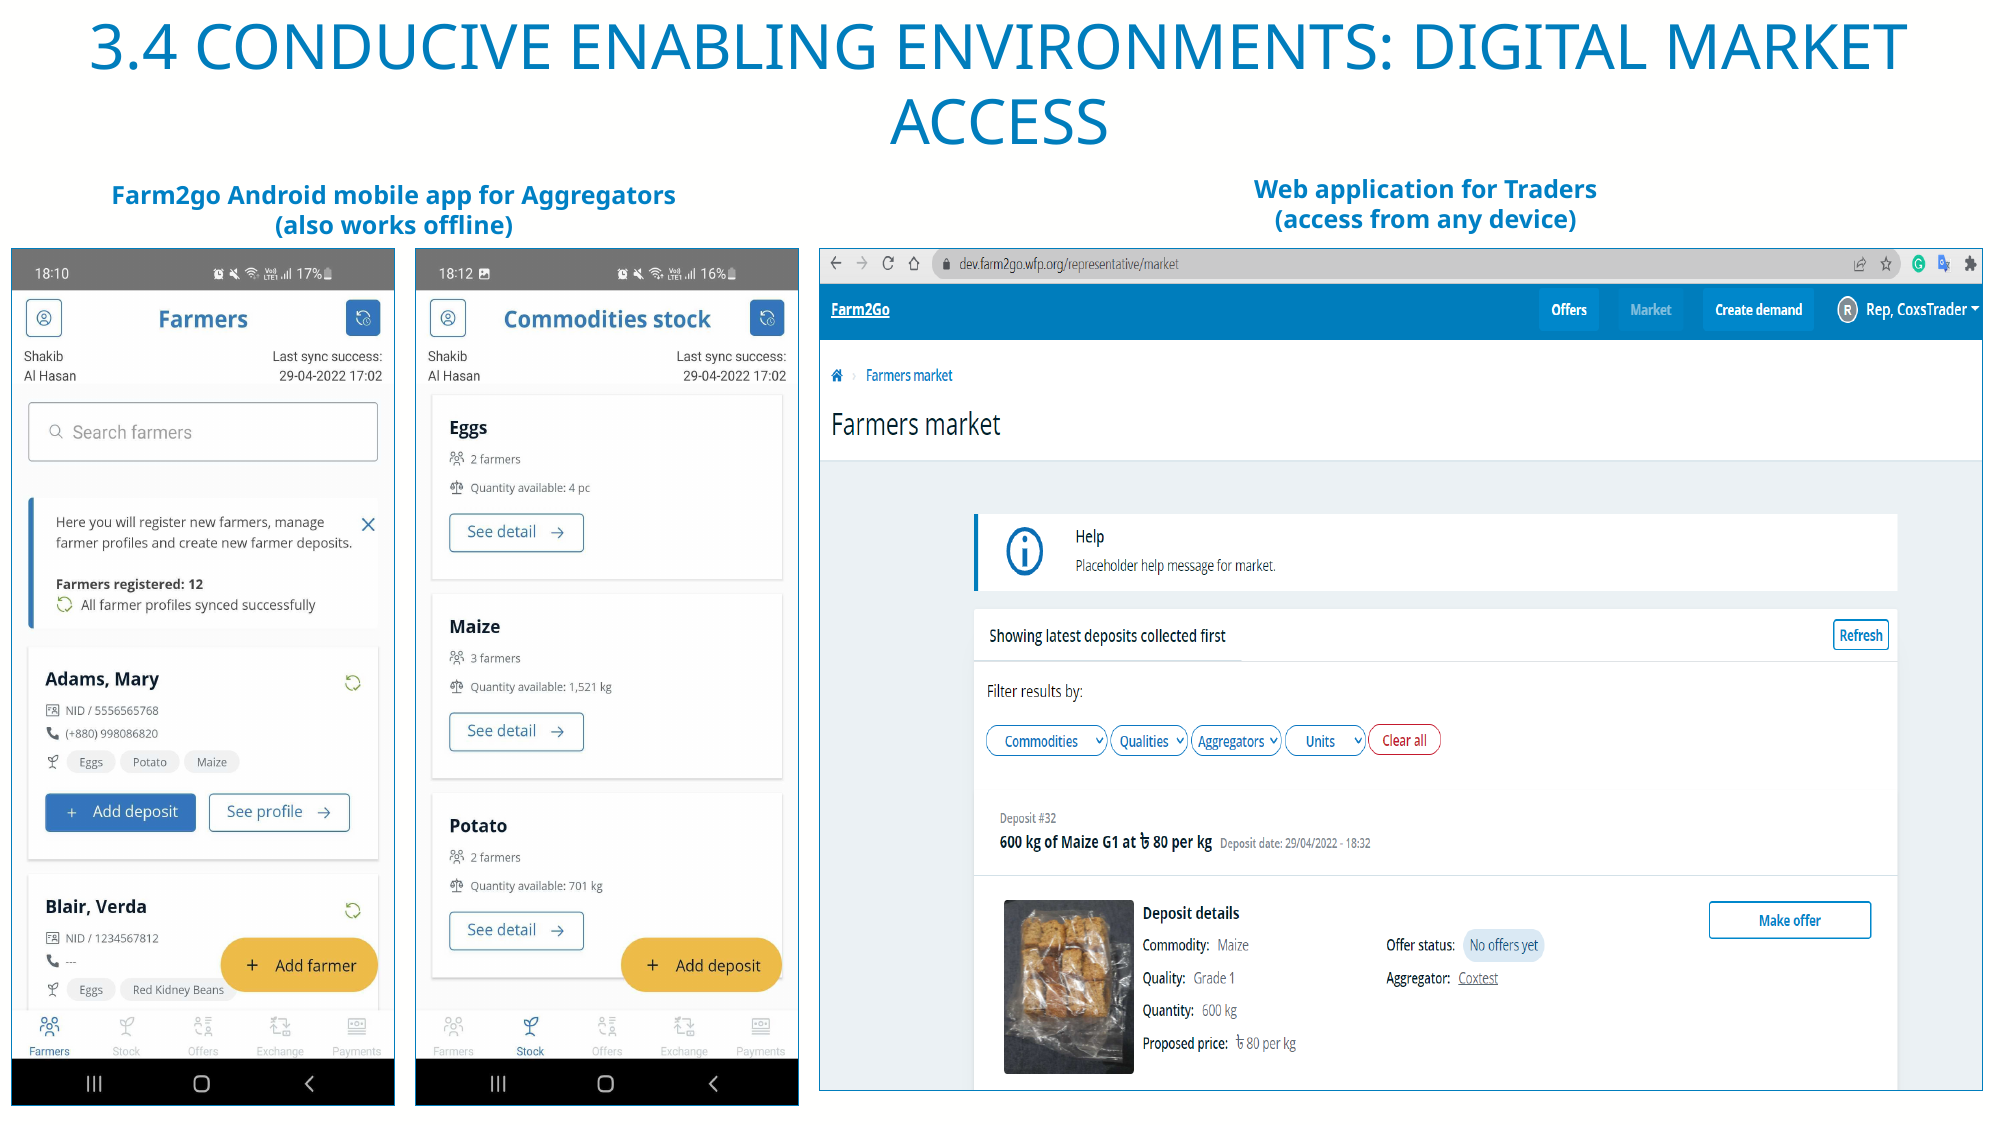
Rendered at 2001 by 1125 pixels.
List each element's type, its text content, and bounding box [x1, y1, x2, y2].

picture [1757, 304, 1765, 314]
picture [833, 304, 837, 314]
picture [417, 250, 797, 1104]
text_box Web application for Traders (access from any device) [1125, 184, 1727, 242]
picture [13, 250, 393, 1104]
picture [1632, 305, 1643, 314]
picture [1952, 303, 1956, 314]
picture [840, 307, 851, 314]
picture [821, 341, 1981, 1089]
picture [821, 250, 1981, 283]
picture [1868, 304, 1872, 314]
picture [1838, 297, 1857, 322]
text_box Farm2go Android mobile app for Aggregators (also works offline) [93, 184, 696, 247]
picture [1880, 307, 1885, 319]
title 3.4 CONDUCIVE ENABLING ENVIRONMENTS: DIGITAL MARKET ACCESS [73, 0, 1927, 184]
picture [854, 307, 863, 314]
picture [1563, 304, 1575, 314]
picture [1554, 305, 1563, 314]
